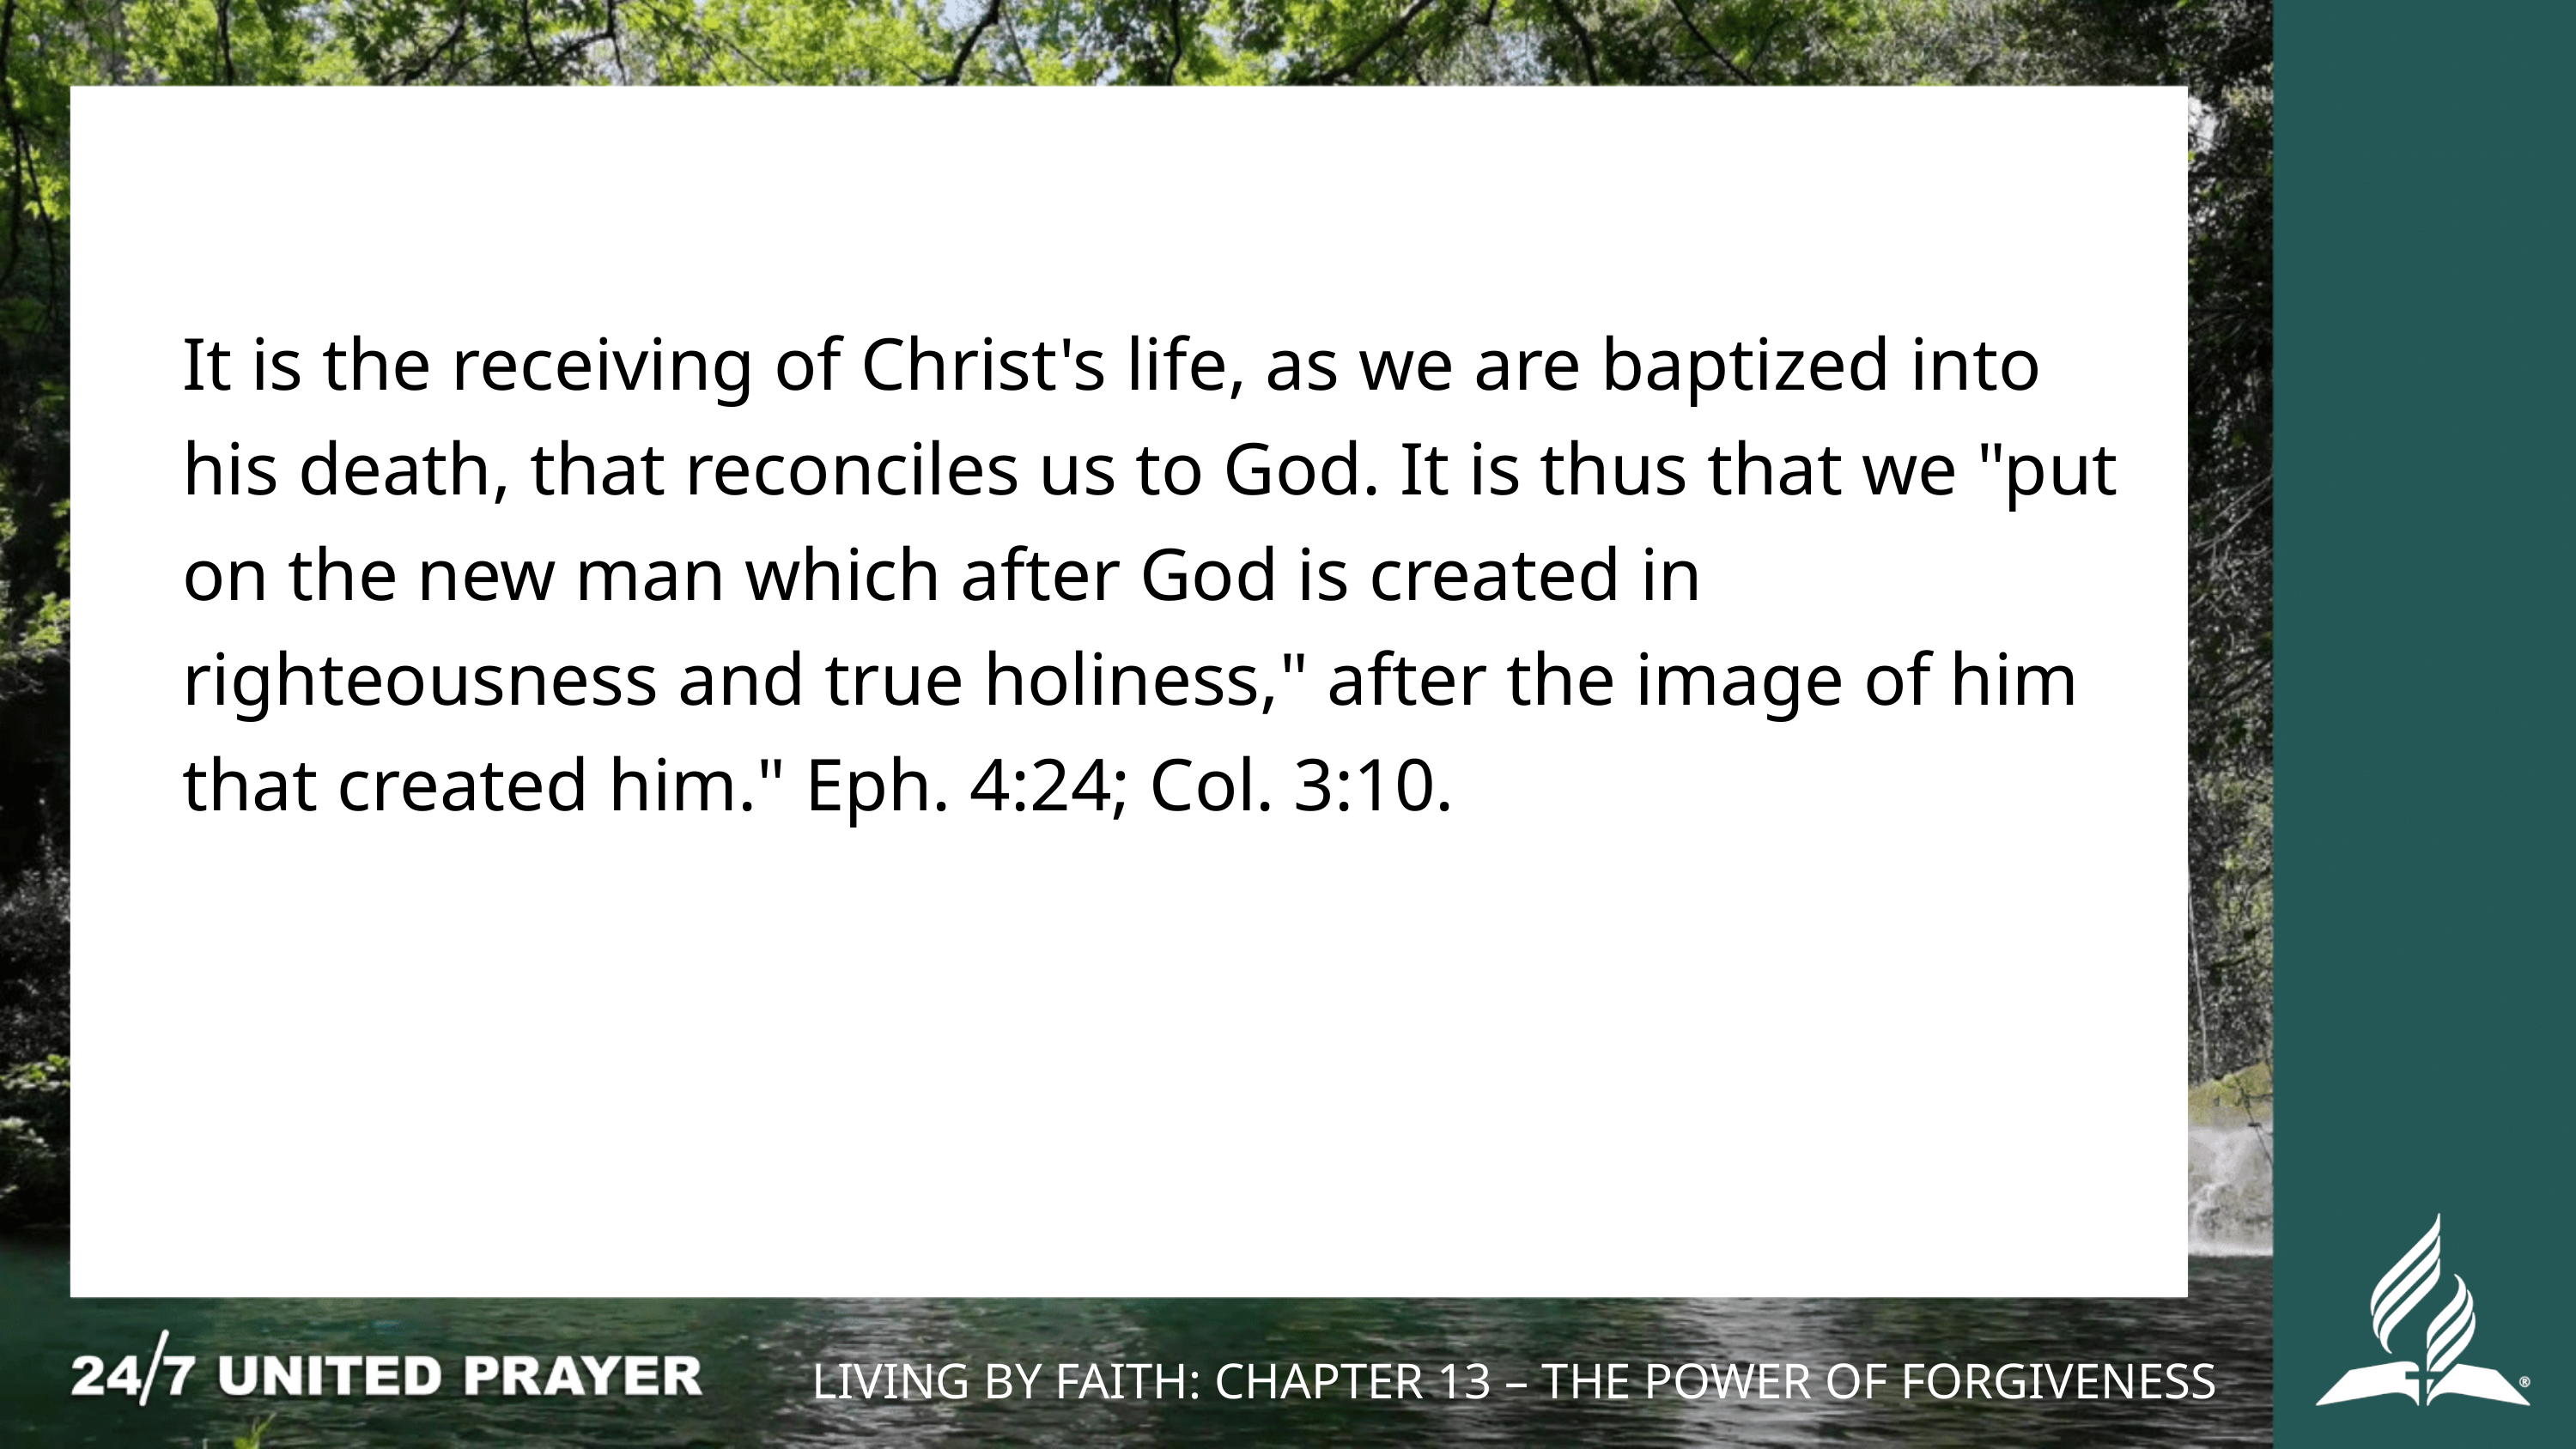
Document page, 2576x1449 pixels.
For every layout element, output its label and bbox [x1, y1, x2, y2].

picture [0, 0, 2576, 1449]
text_box [70, 86, 2189, 1298]
